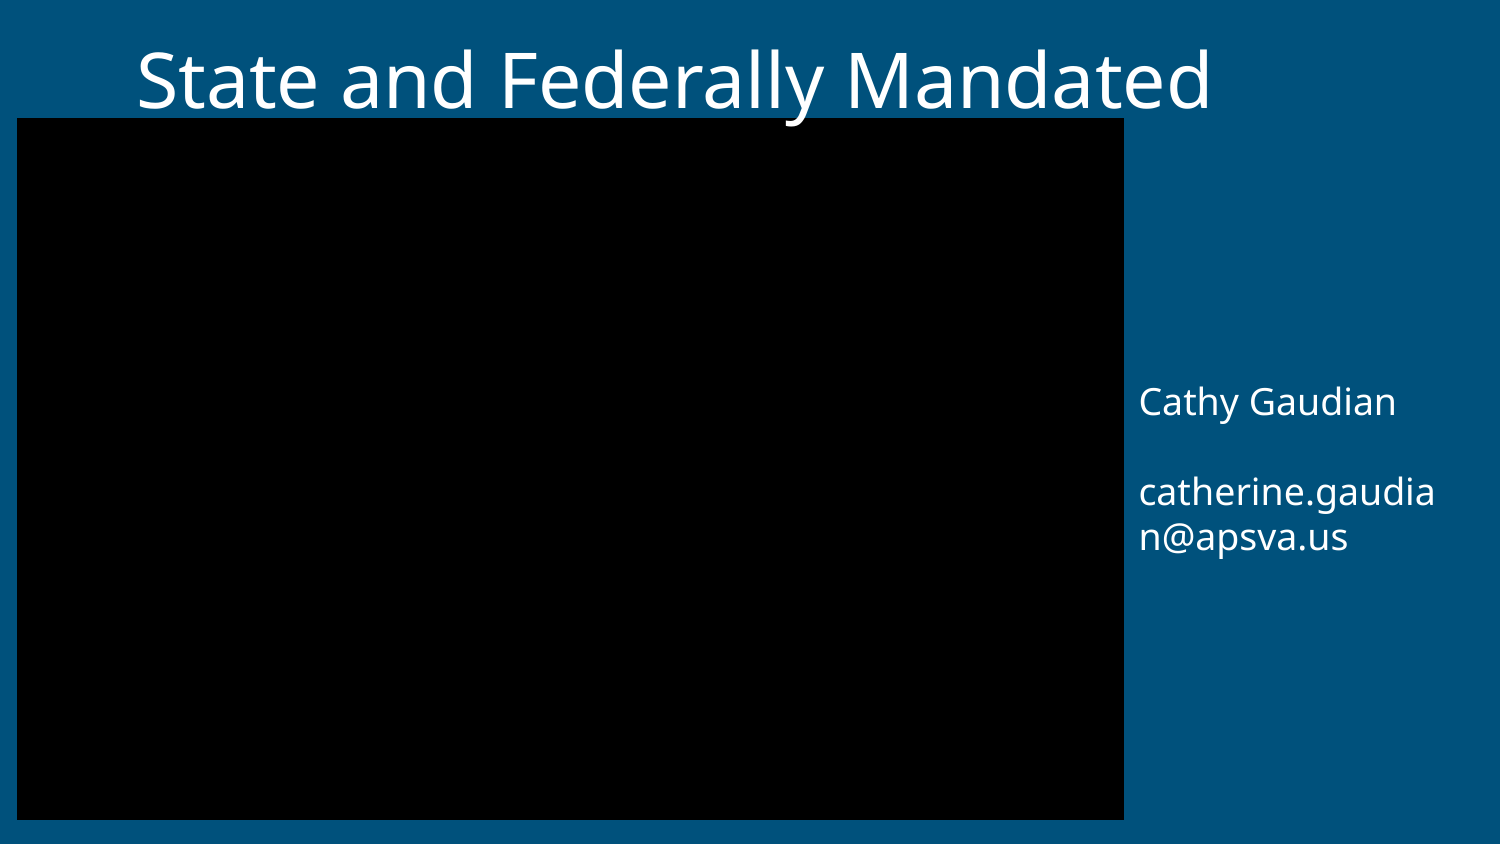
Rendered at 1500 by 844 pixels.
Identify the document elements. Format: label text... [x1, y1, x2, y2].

picture [18, 118, 1123, 819]
text_box Cathy Gaudian catherine.gaudian@apsva.us [1127, 363, 1470, 574]
text_box State and Federally Mandated Assessments [89, 16, 1261, 232]
